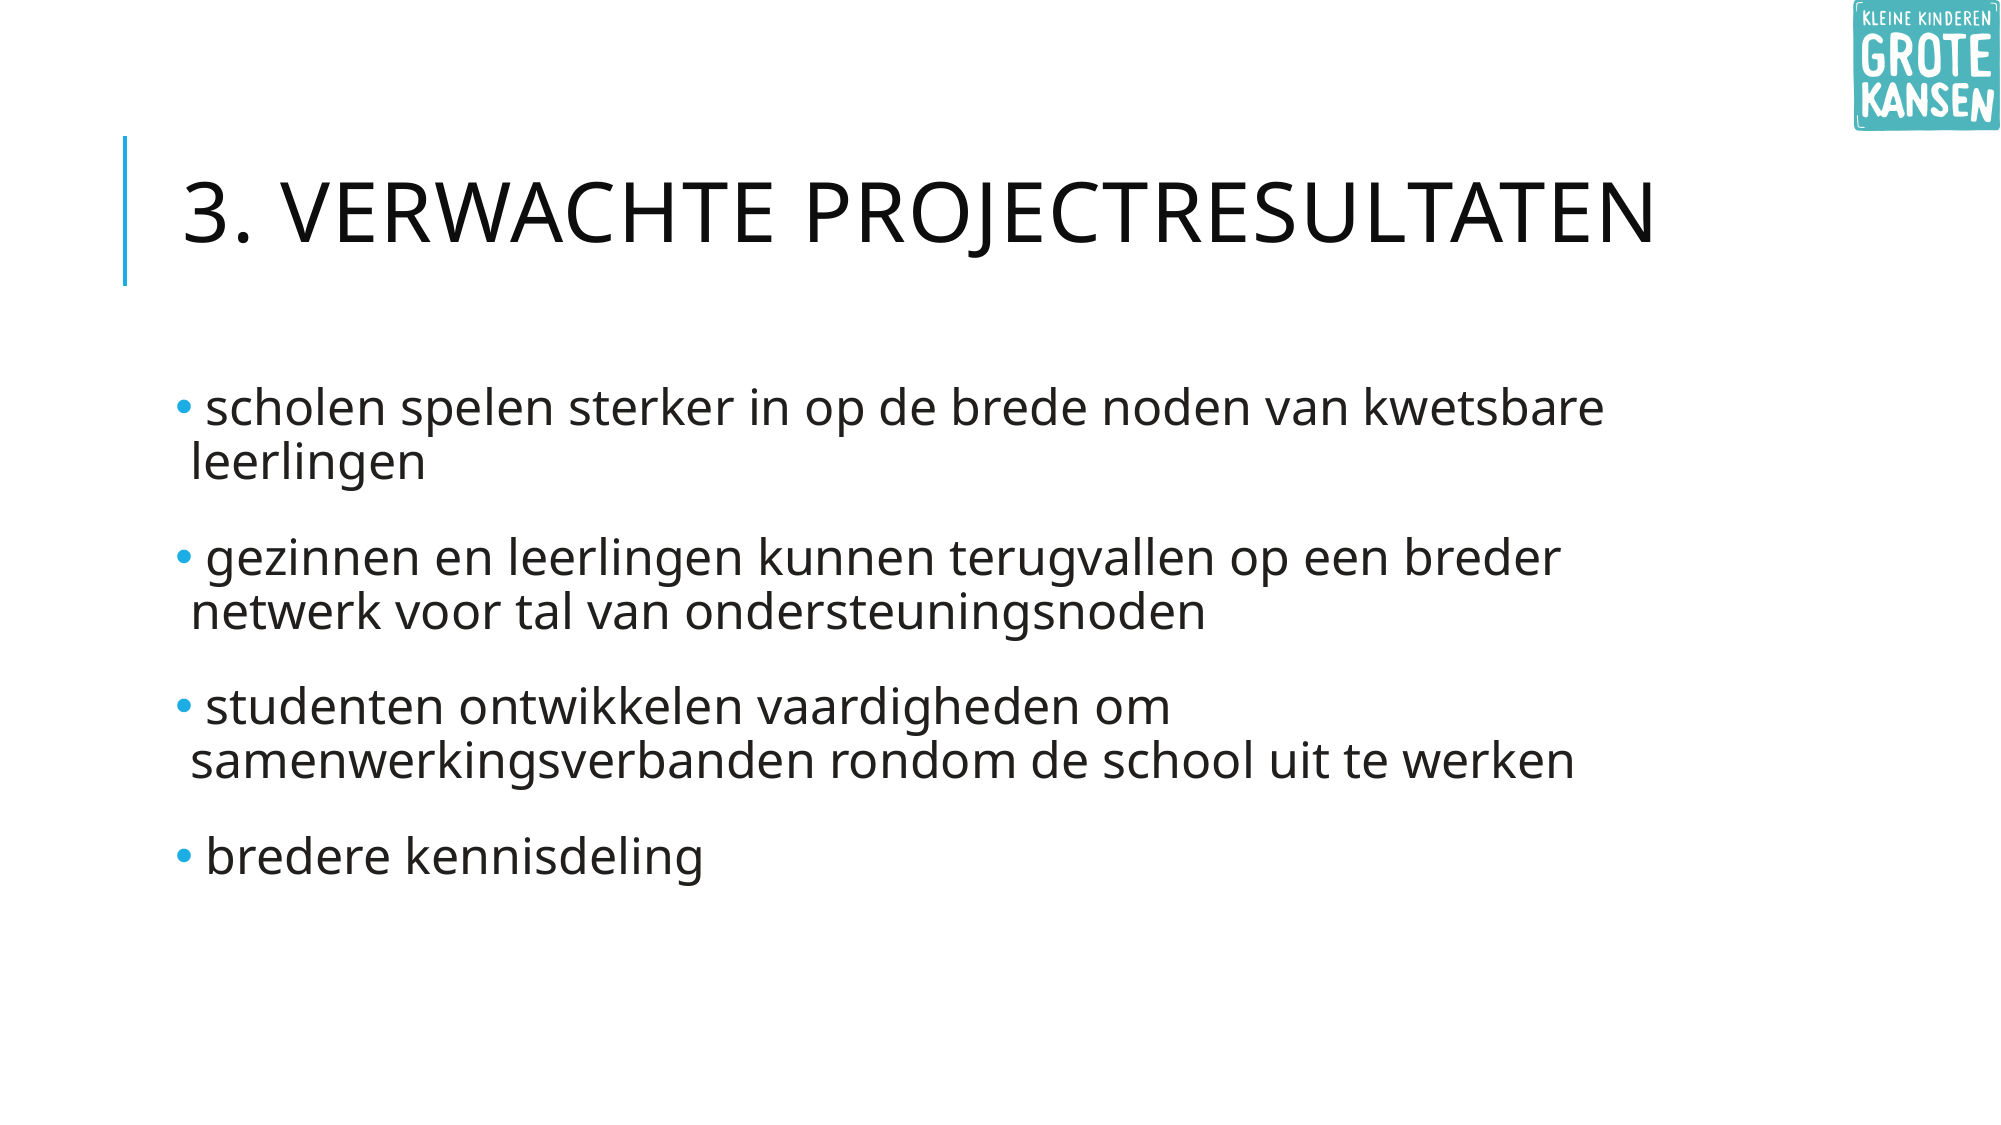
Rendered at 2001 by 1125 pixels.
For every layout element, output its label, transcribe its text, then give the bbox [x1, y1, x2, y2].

picture [1853, 0, 2000, 131]
list scholen spelen sterker in op de brede noden van kwetsbare leerlingen gezinnen en leerlingen kunnen terugvallen op een breder netwerk voor tal van ondersteuningsnoden studenten ontwikkelen vaardigheden om samenwerkingsverbanden rondom de school uit te werken bredere kennisdeling [168, 375, 1763, 1035]
title 3. Verwachte projectresultaten [168, 96, 1763, 342]
